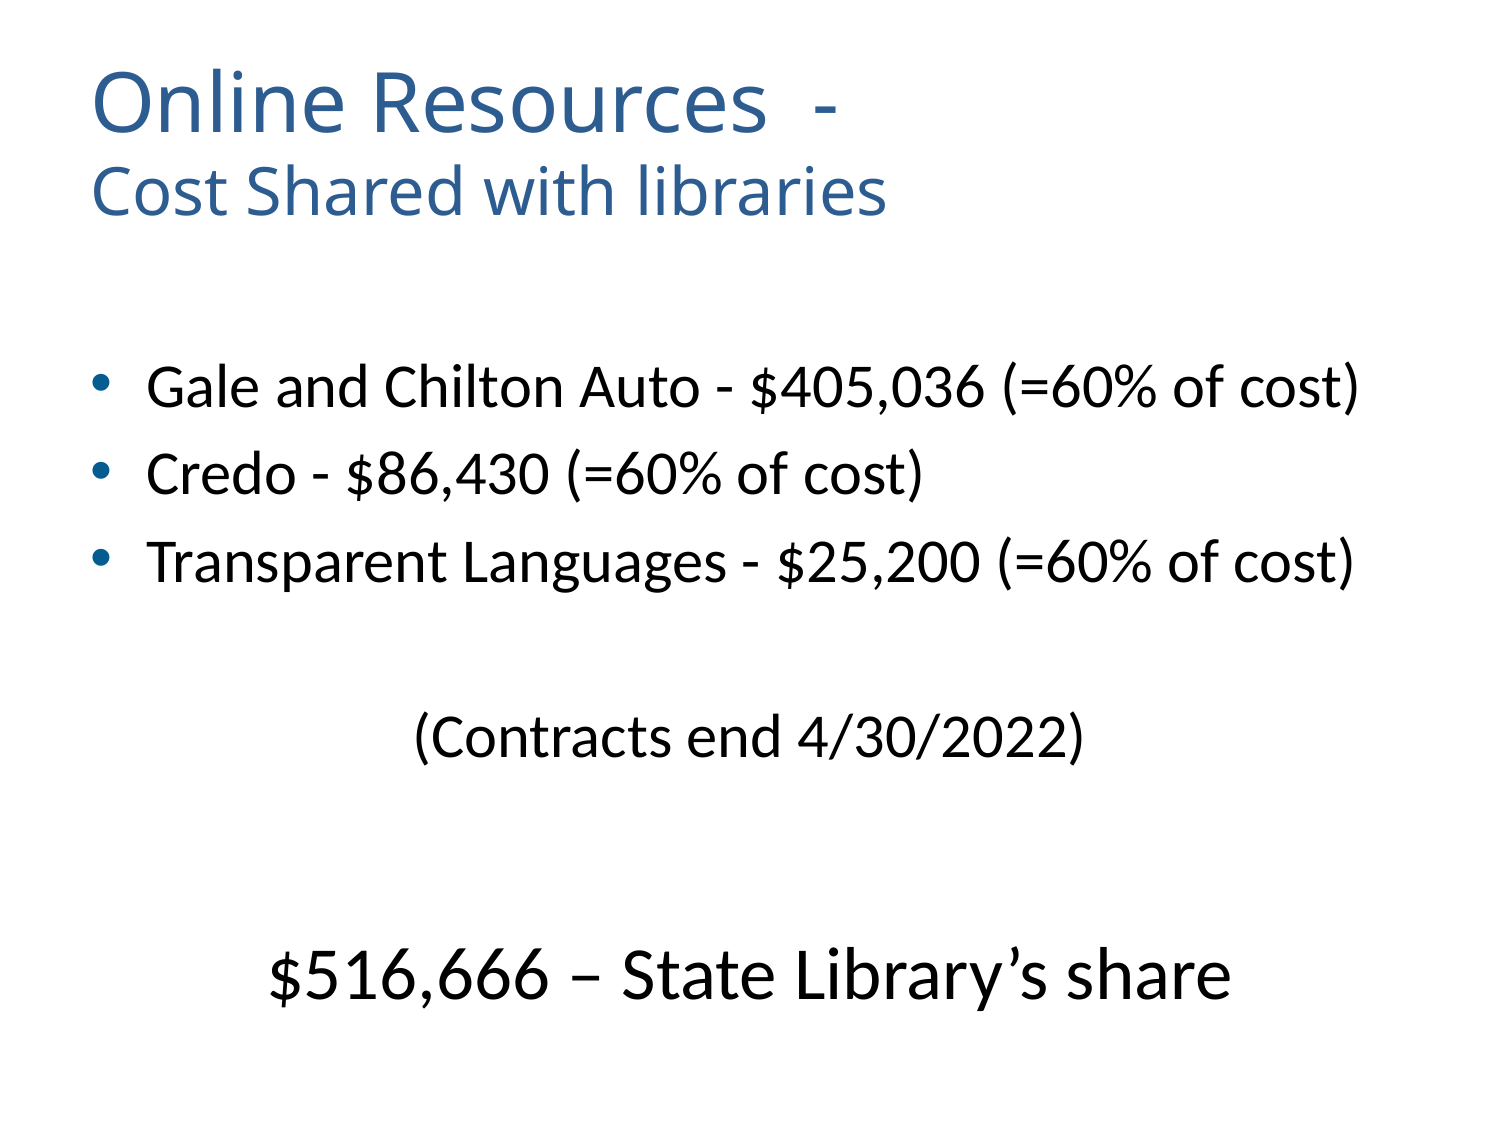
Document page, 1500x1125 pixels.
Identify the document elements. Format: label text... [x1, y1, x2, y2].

title Online Resources - Cost Shared with libraries [75, 45, 1425, 233]
list Gale and Chilton Auto - $405,036 (=60% of cost) Credo - $86,430 (=60% of cost) Transparent Languages - $25,200 (=60% of cost) (Contracts end 4/30/2022) $516,666 – State Library’s share [75, 249, 1425, 1113]
